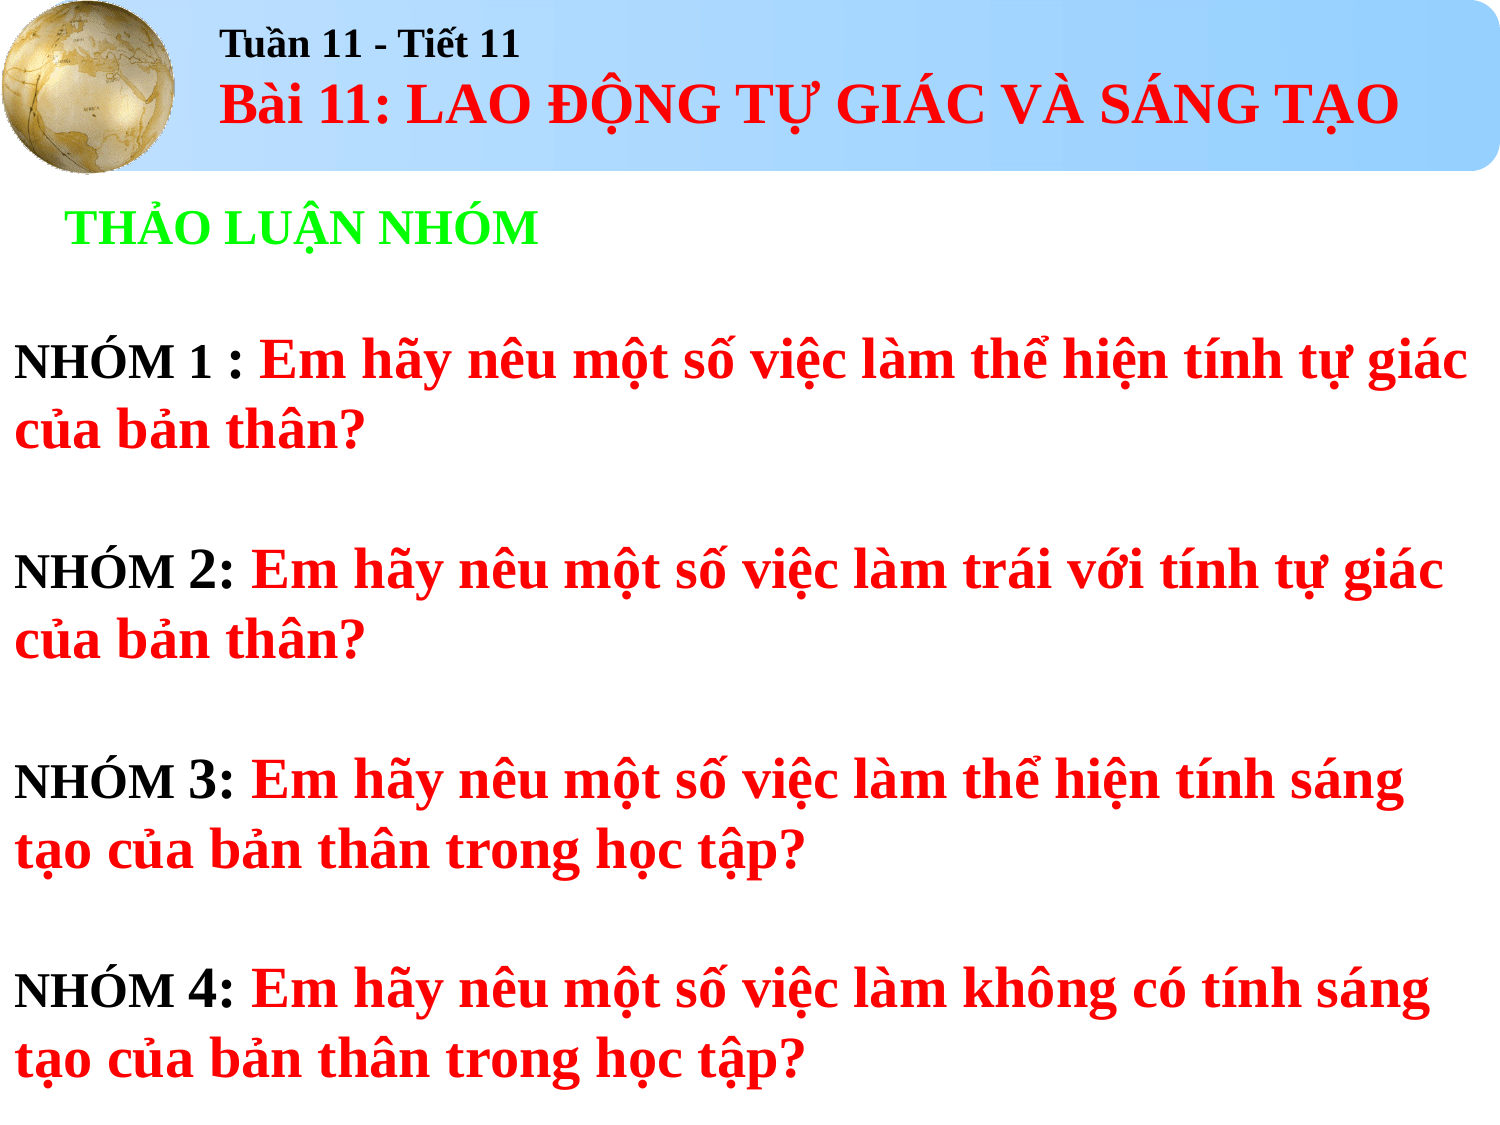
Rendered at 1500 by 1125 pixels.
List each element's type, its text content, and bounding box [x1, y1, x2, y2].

text_box THẢO LUẬN NHÓM [49, 187, 1013, 263]
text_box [176, 0, 1500, 172]
text_box NHÓM 1 : Em hãy nêu một số việc làm thể hiện tính tự giác của bản thân? NHÓM 2: Em hãy nêu một số việc làm trái với tính tự giác của bản thân? NHÓM 3: Em hãy nêu một số việc làm thể hiện tính sáng tạo của bản thân trong học tập? NHÓM 4: Em hãy nêu một số việc làm không có tính sáng tạo của bản thân trong học tập? [0, 312, 1500, 1125]
picture [0, 0, 176, 176]
